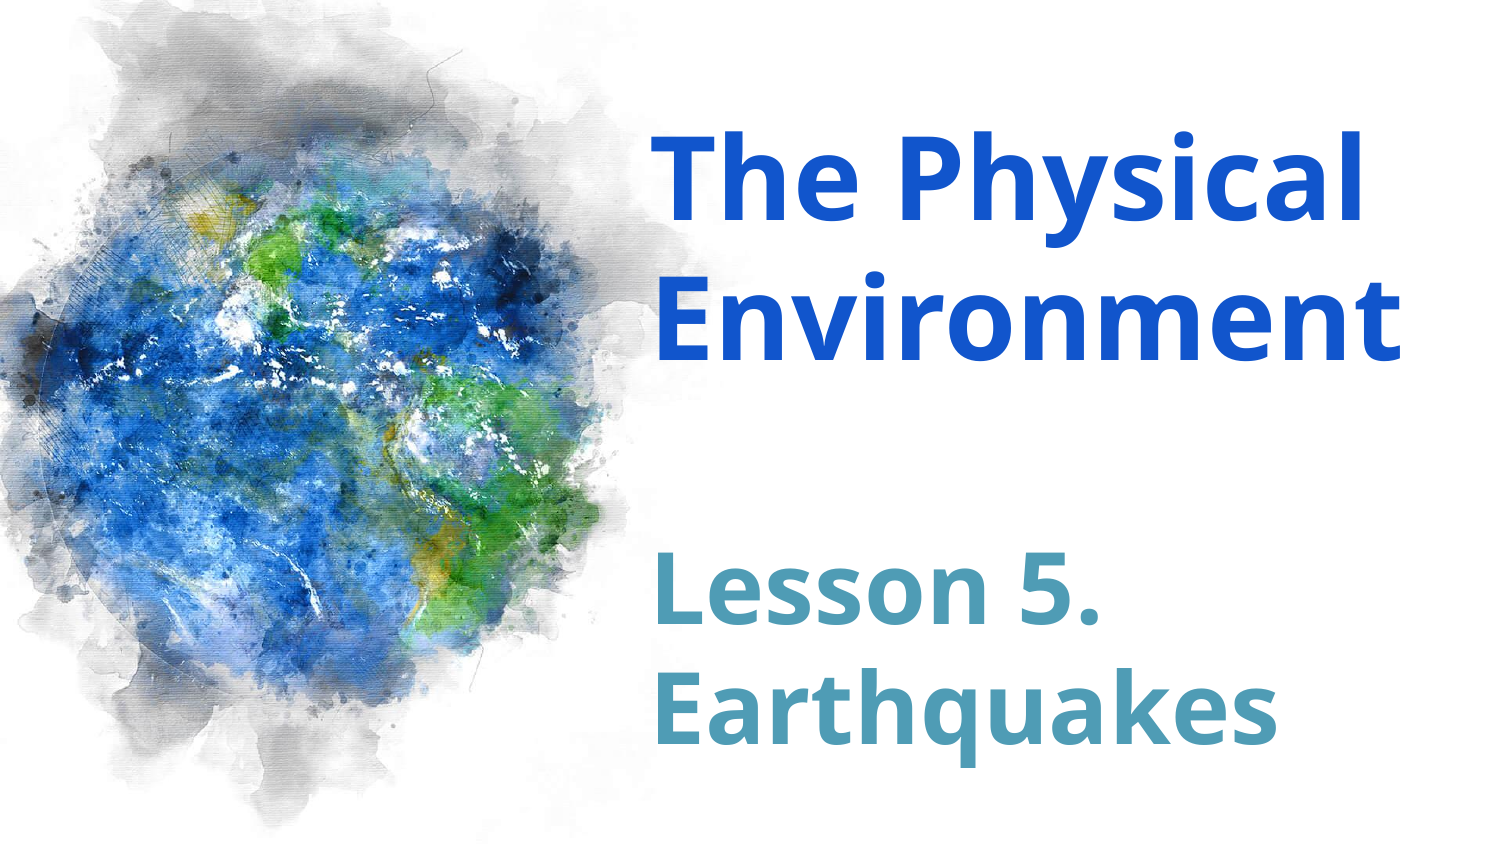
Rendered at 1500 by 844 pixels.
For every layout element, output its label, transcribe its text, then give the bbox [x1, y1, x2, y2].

title The Physical Environment Lesson 5. Earthquakes [649, 339, 1500, 530]
picture [0, 0, 1500, 844]
